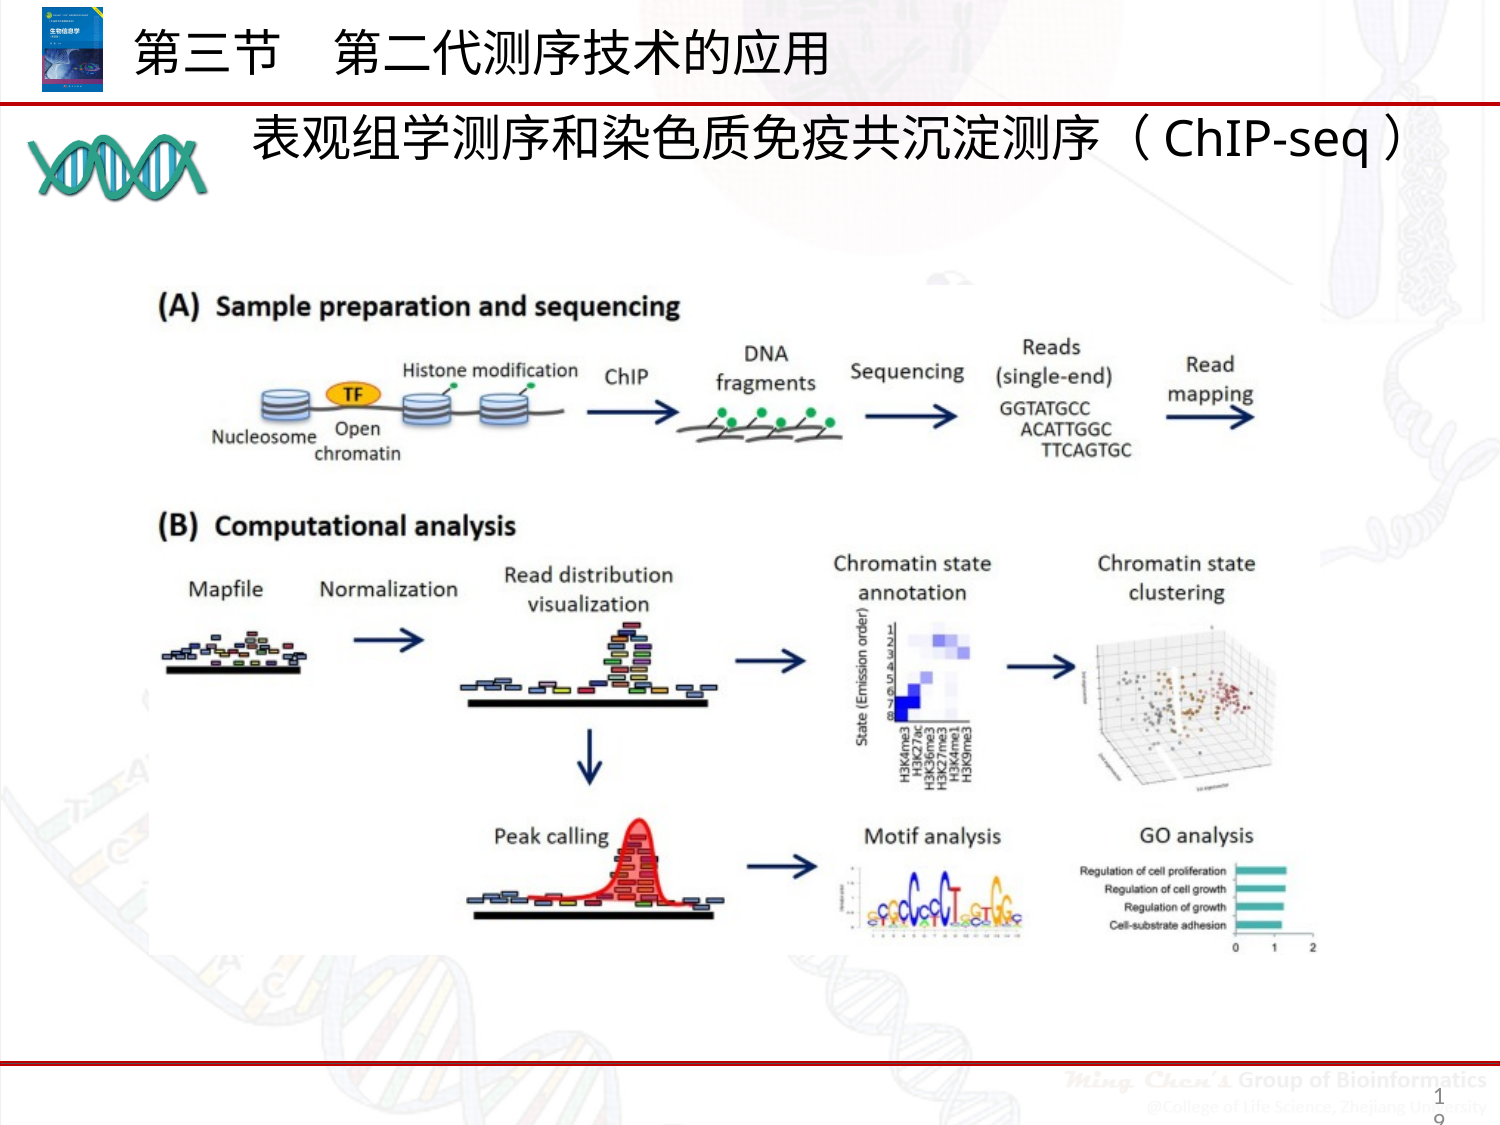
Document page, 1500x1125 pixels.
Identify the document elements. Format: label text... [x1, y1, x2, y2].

title 表观组学测序和染色质免疫共沉淀测序（ChIP-seq） [236, 124, 1460, 210]
picture [42, 7, 103, 92]
picture [25, 128, 210, 208]
slide_number 19 [1417, 1066, 1472, 1125]
text_box 第三节 第二代测序技术的应用 [117, 13, 1246, 89]
text_box [0, 1061, 1500, 1066]
text_box [0, 102, 1500, 106]
picture [149, 285, 1320, 955]
